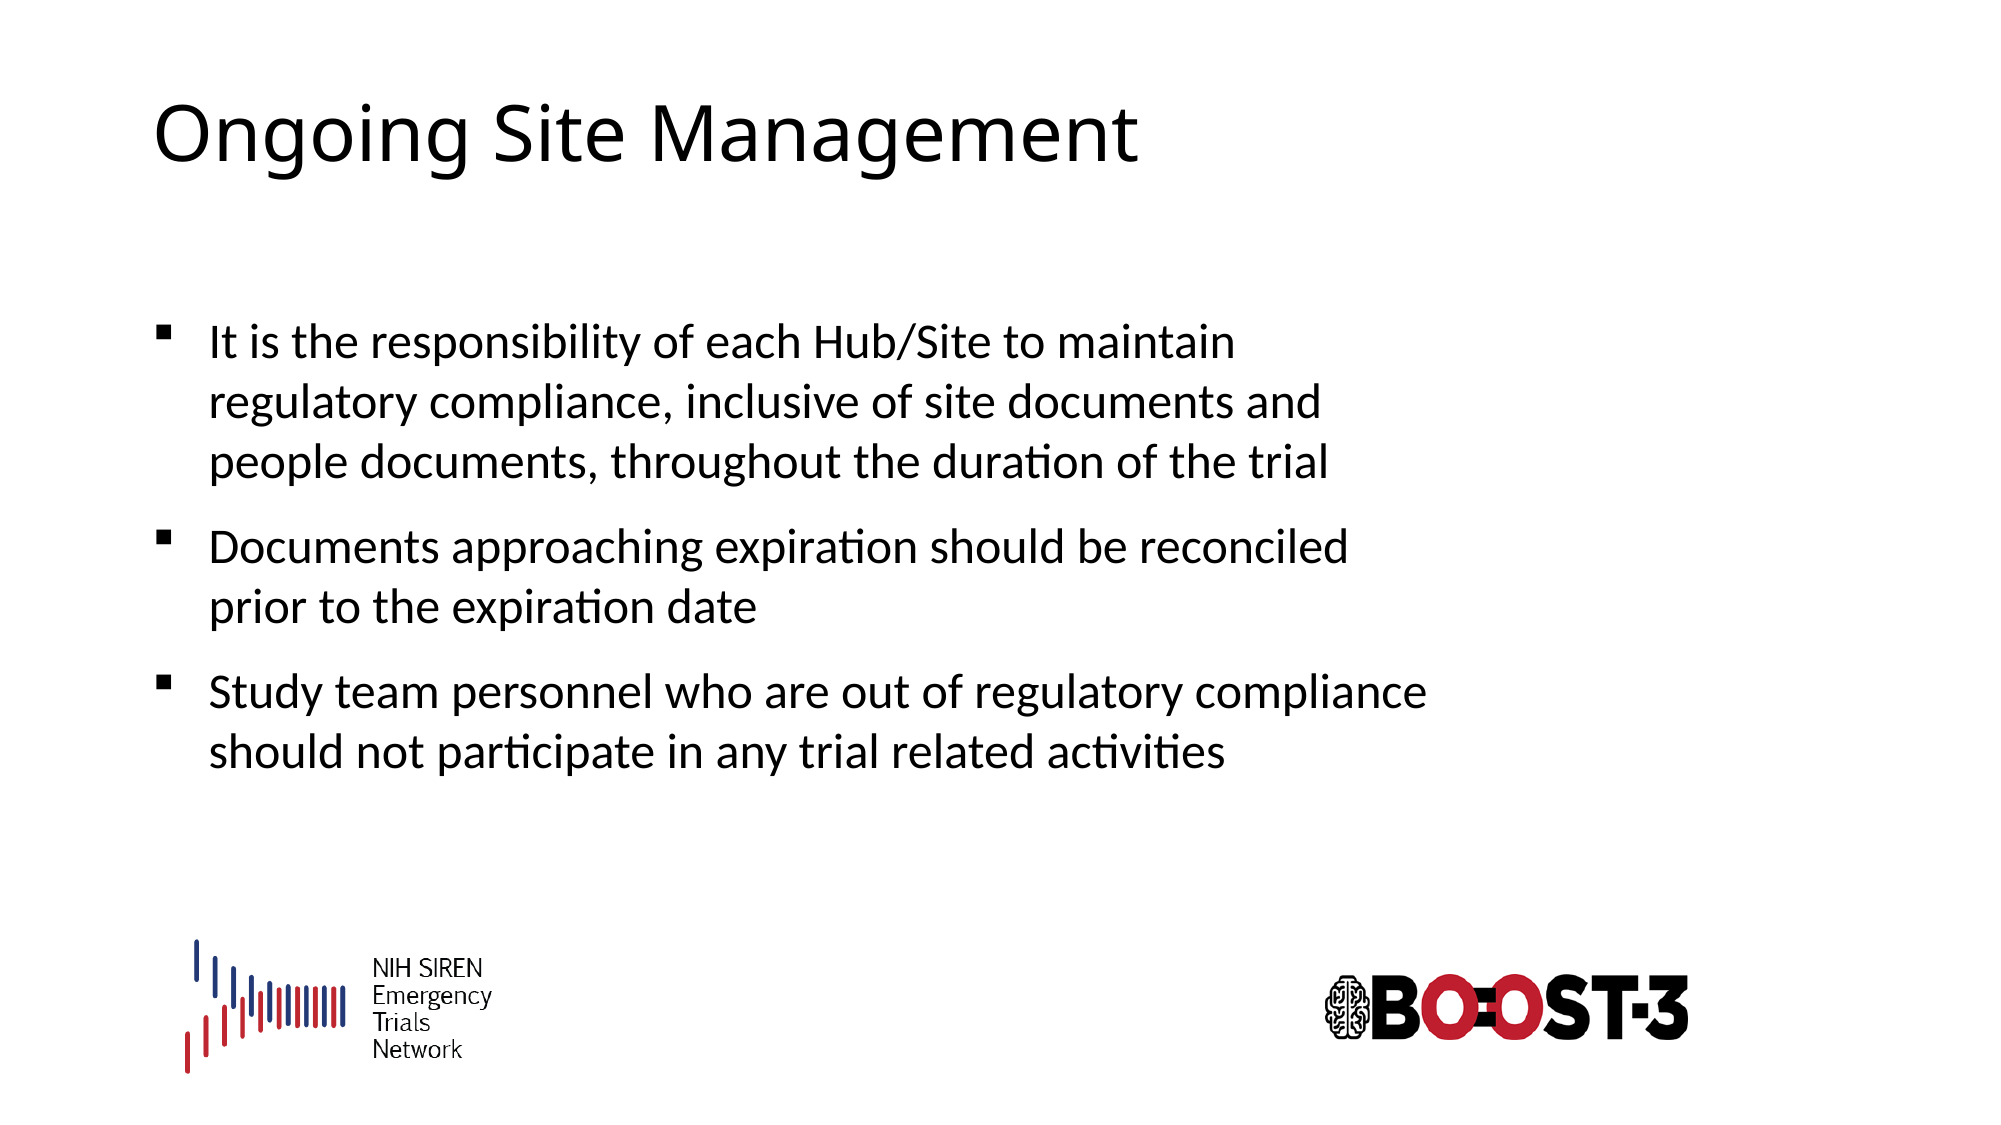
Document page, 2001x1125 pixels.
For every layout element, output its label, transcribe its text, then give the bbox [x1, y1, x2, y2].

text_box It is the responsibility of each Hub/Site to maintain regulatory compliance, inclusive of site documents and people documents, throughout the duration of the trial Documents approaching expiration should be reconciled prior to the expiration date Study team personnel who are out of regulatory compliance should not participate in any trial related activities [137, 301, 1463, 868]
picture [185, 939, 492, 1074]
picture [1325, 974, 1688, 1040]
title Ongoing Site Management [137, 77, 1863, 295]
